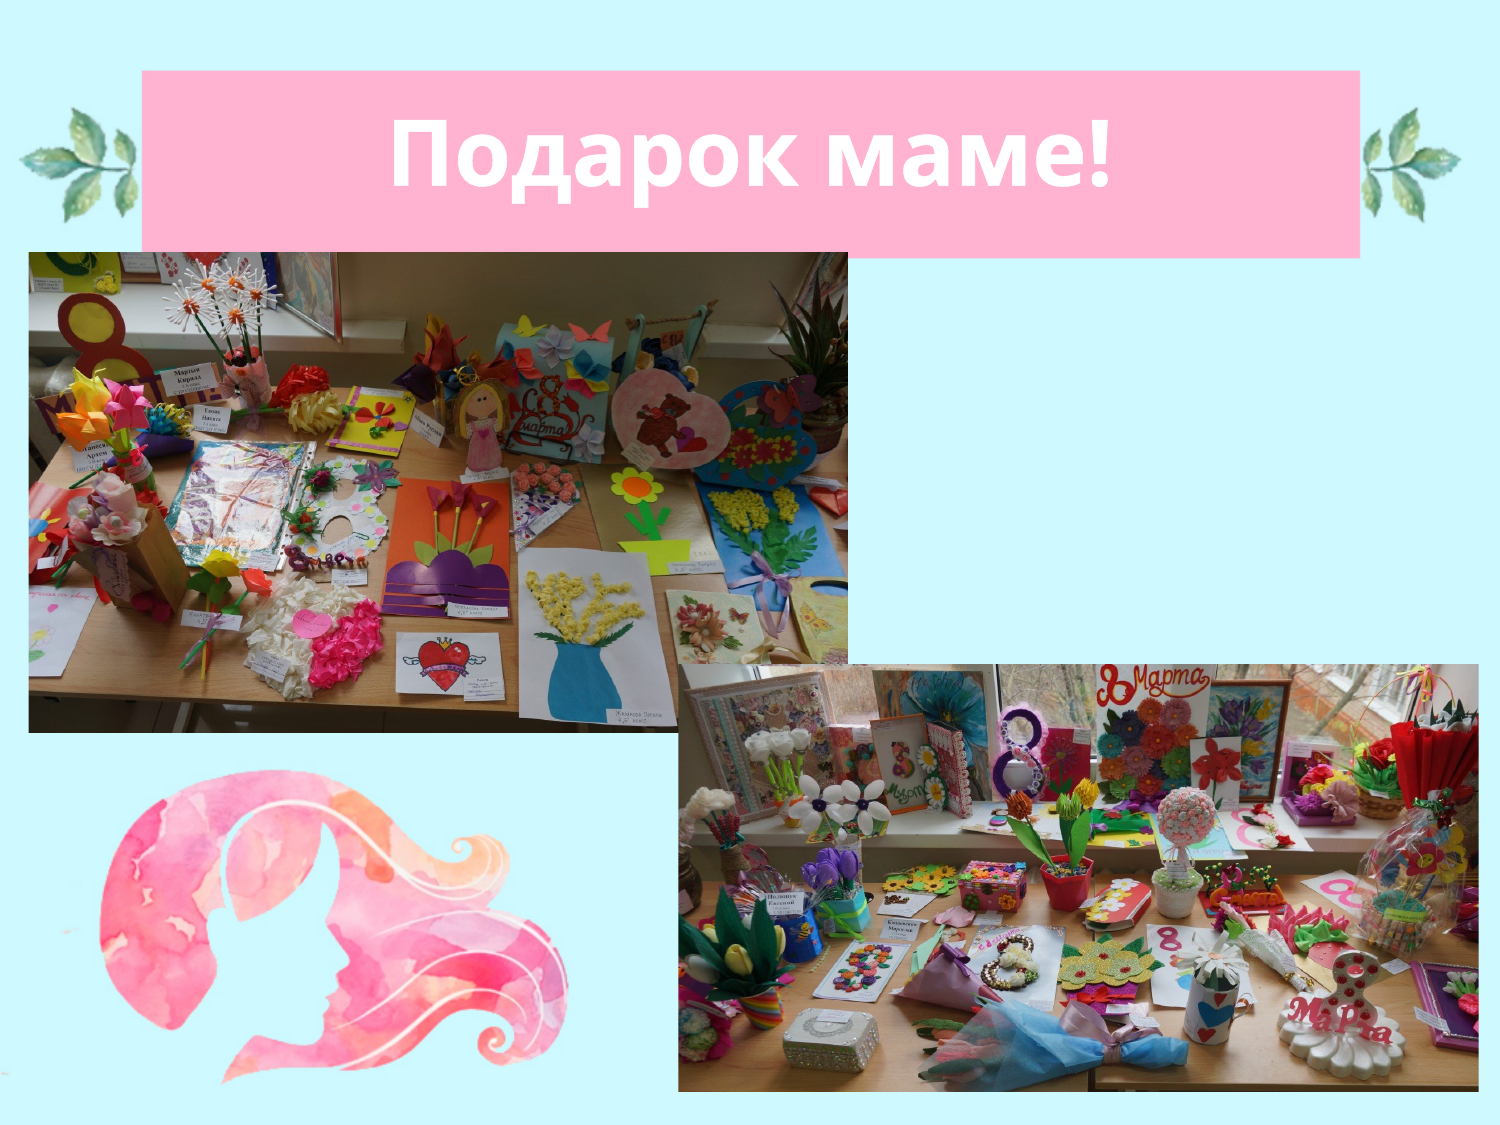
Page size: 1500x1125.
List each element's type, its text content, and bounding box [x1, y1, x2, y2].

title Подарок маме! [137, 59, 1363, 252]
picture [0, 0, 1500, 1125]
